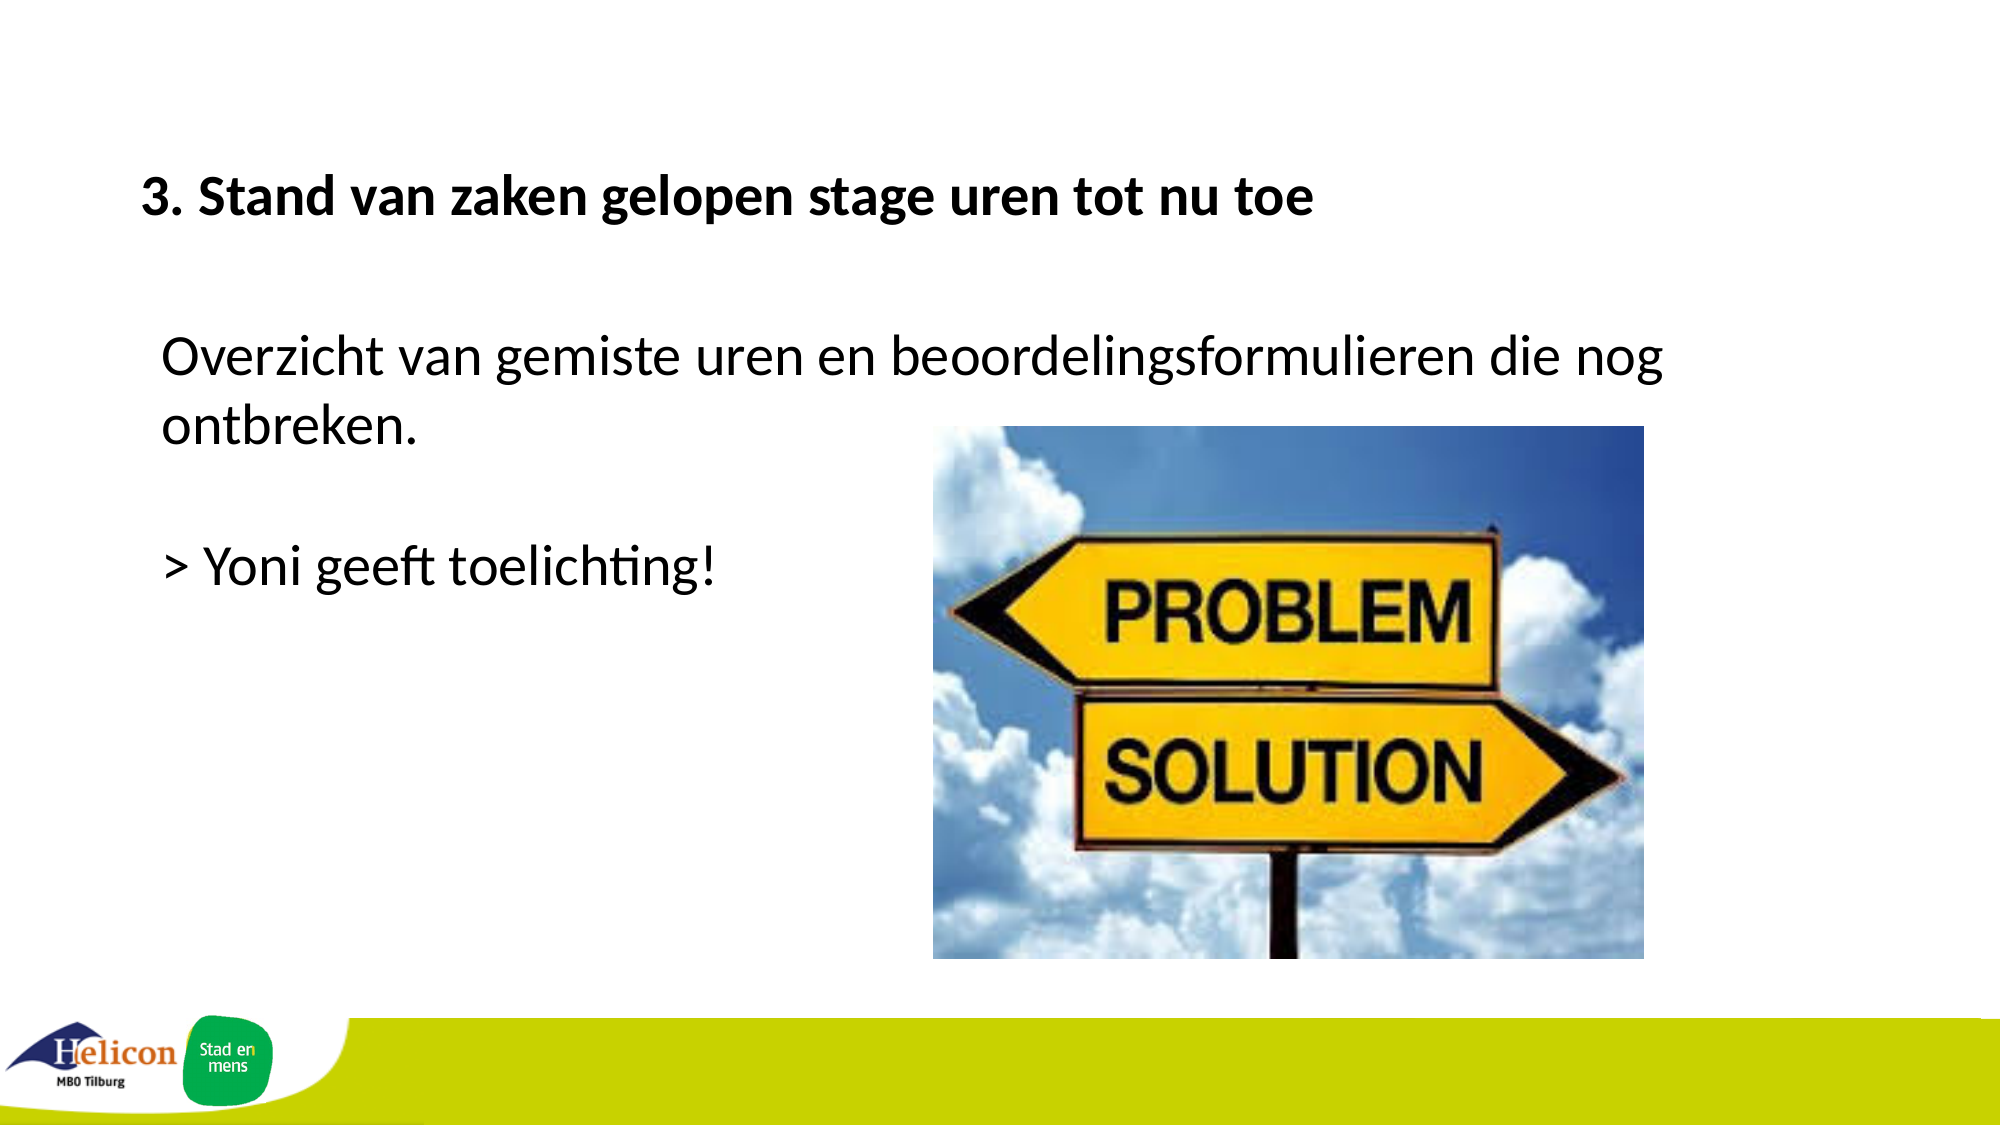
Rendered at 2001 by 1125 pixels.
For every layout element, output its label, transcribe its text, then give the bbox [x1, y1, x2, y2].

text_box Overzicht van gemiste uren en beoordelingsformulieren die nog ontbreken. > Yoni geeft toelichting! [146, 309, 1693, 604]
text_box 3. Stand van zaken gelopen stage uren tot nu toe [125, 114, 1644, 234]
picture [0, 1013, 424, 1125]
picture [933, 426, 1644, 959]
